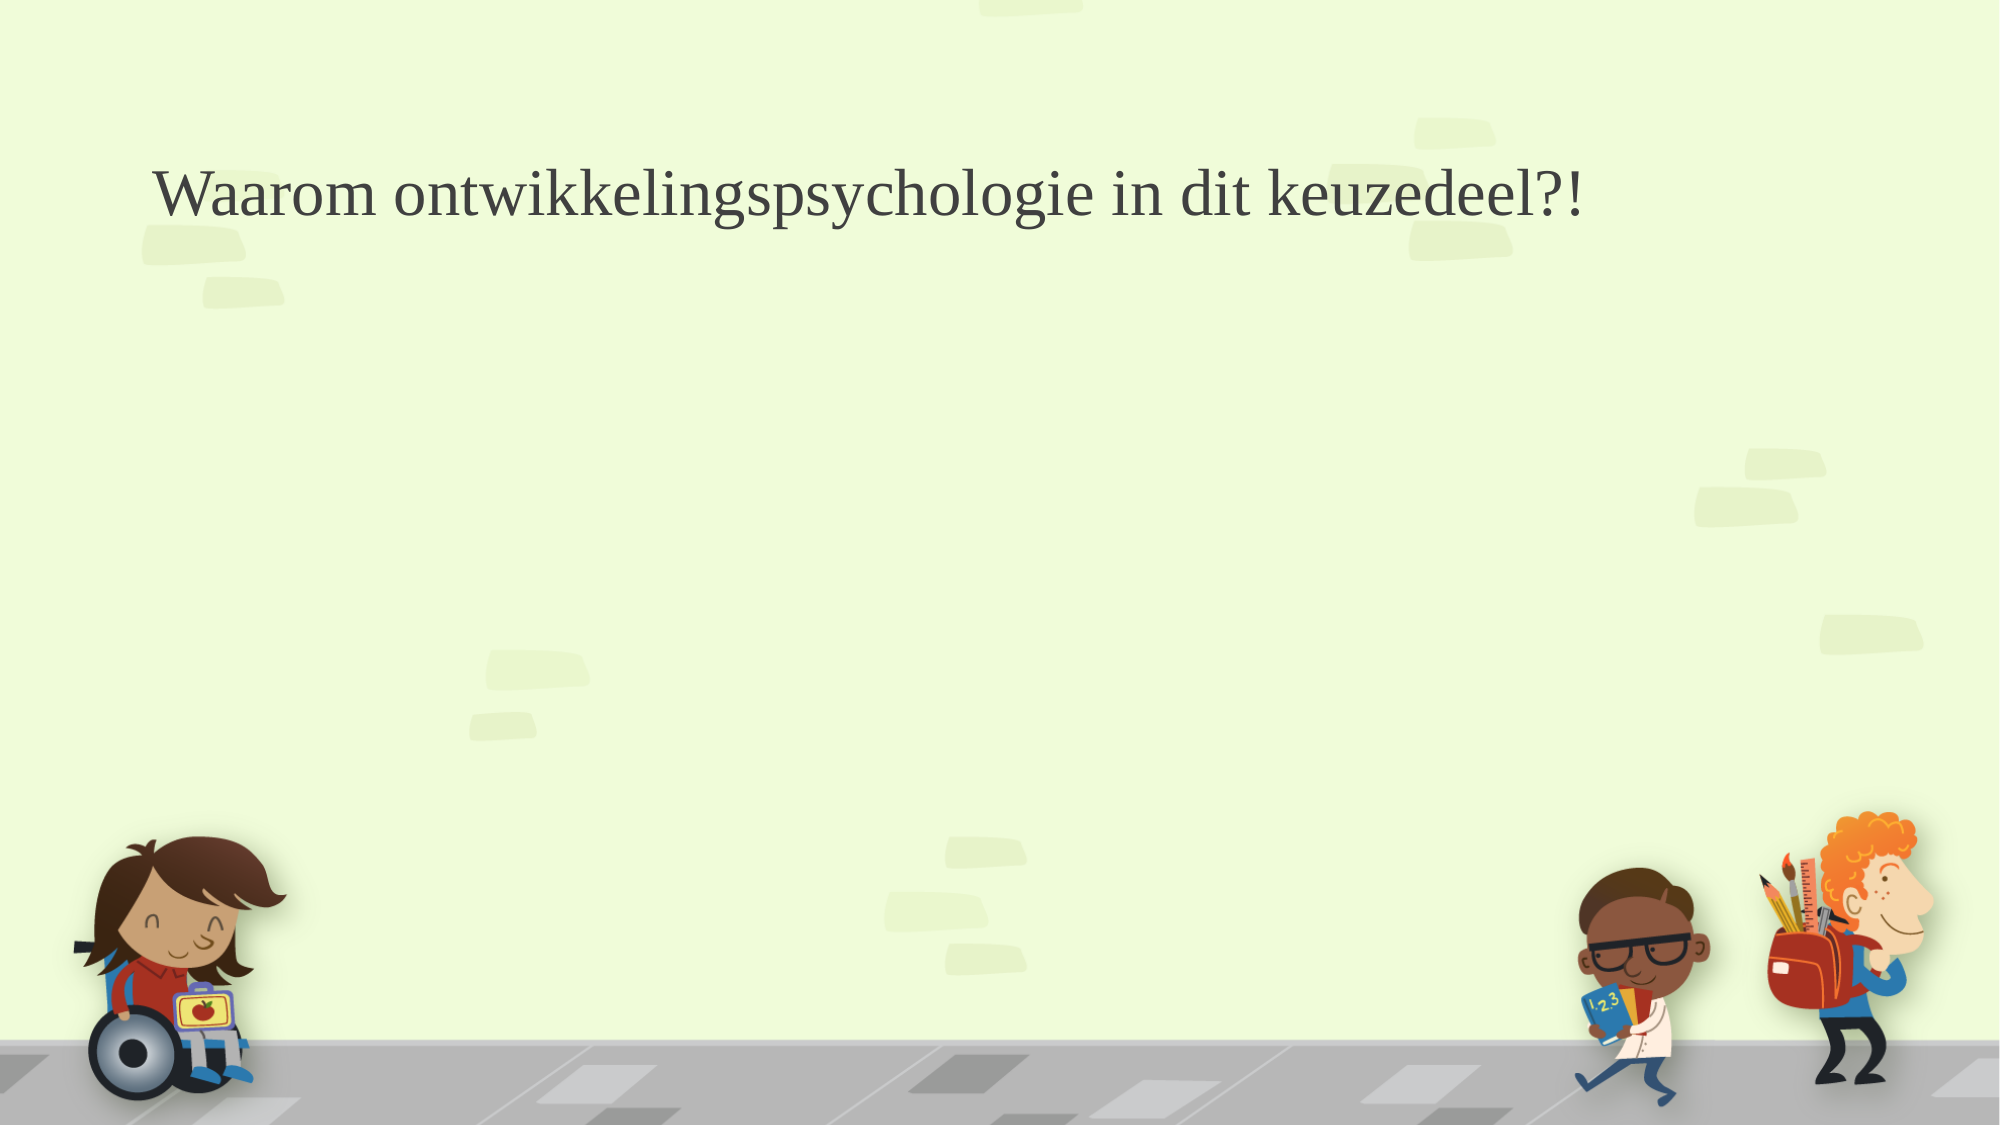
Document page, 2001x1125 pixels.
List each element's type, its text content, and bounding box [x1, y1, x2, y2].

title Waarom ontwikkelingspsychologie in dit keuzedeel?! [137, 59, 1750, 238]
picture [0, 0, 2000, 1125]
